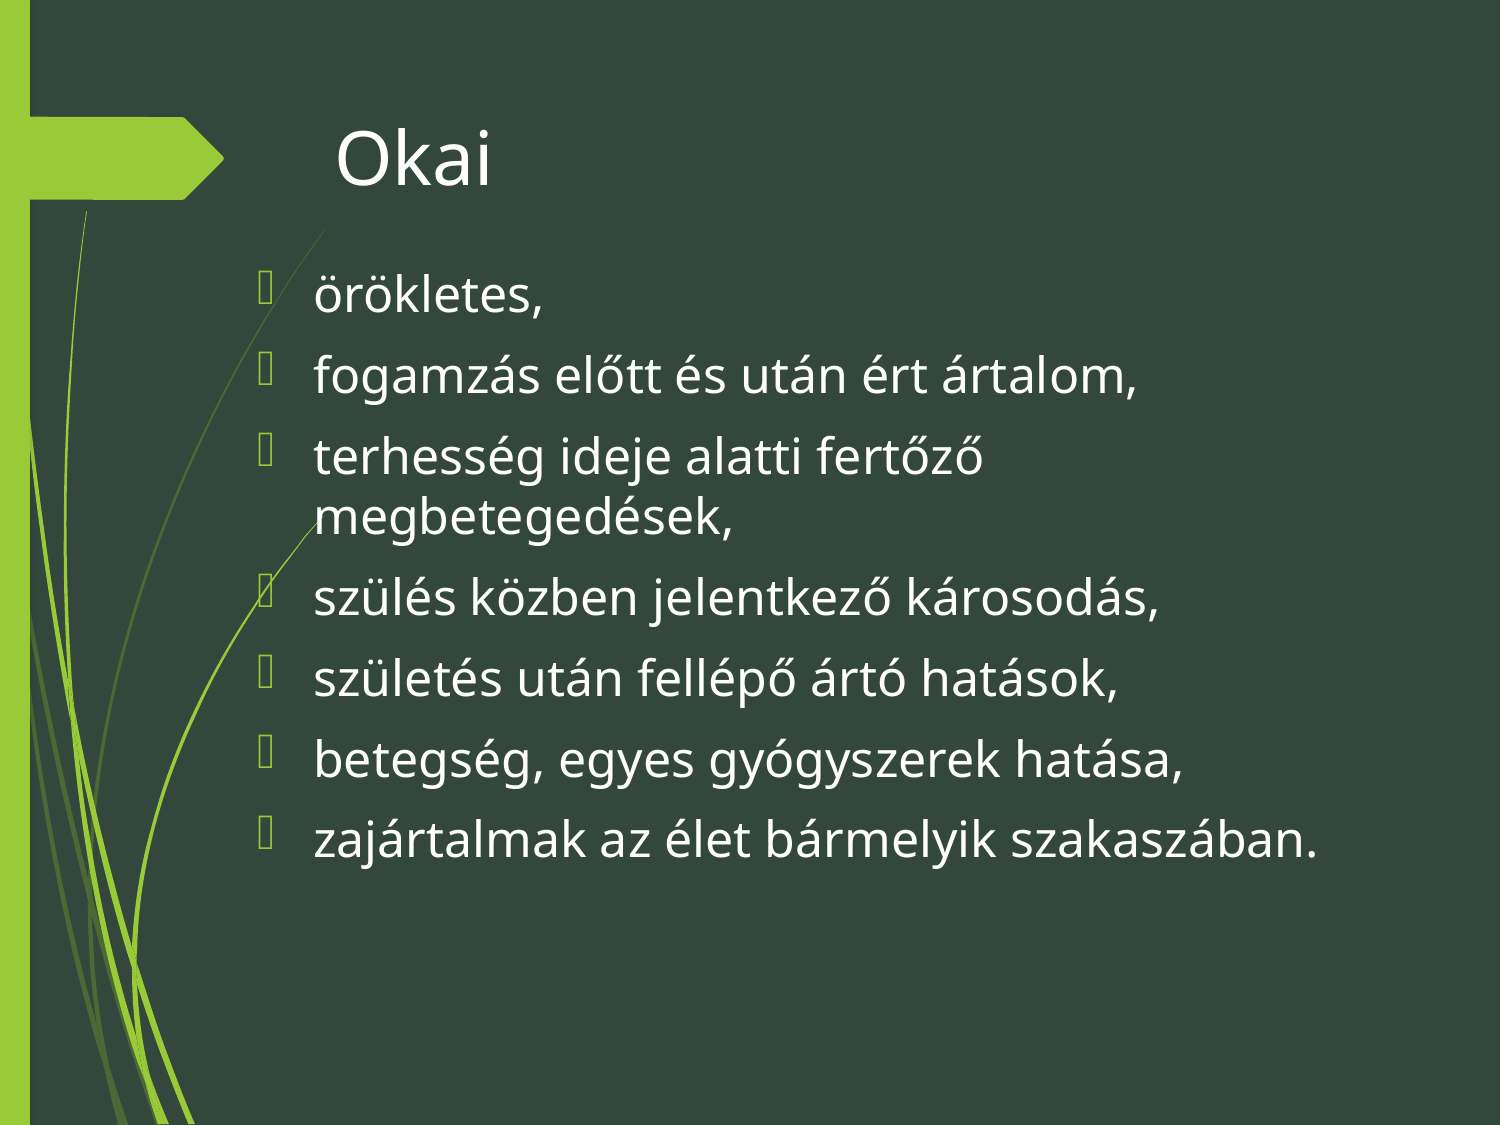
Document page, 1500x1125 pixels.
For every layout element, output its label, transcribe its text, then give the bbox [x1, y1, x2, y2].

list örökletes, fogamzás előtt és után ért ártalom, terhesség ideje alatti fertőző megbetegedések, szülés közben jelentkező károsodás, születés után fellépő ártó hatások, betegség, egyes gyógyszerek hatása, zajártalmak az élet bármelyik szakaszában. [242, 255, 1400, 970]
title Okai [319, 102, 1400, 255]
